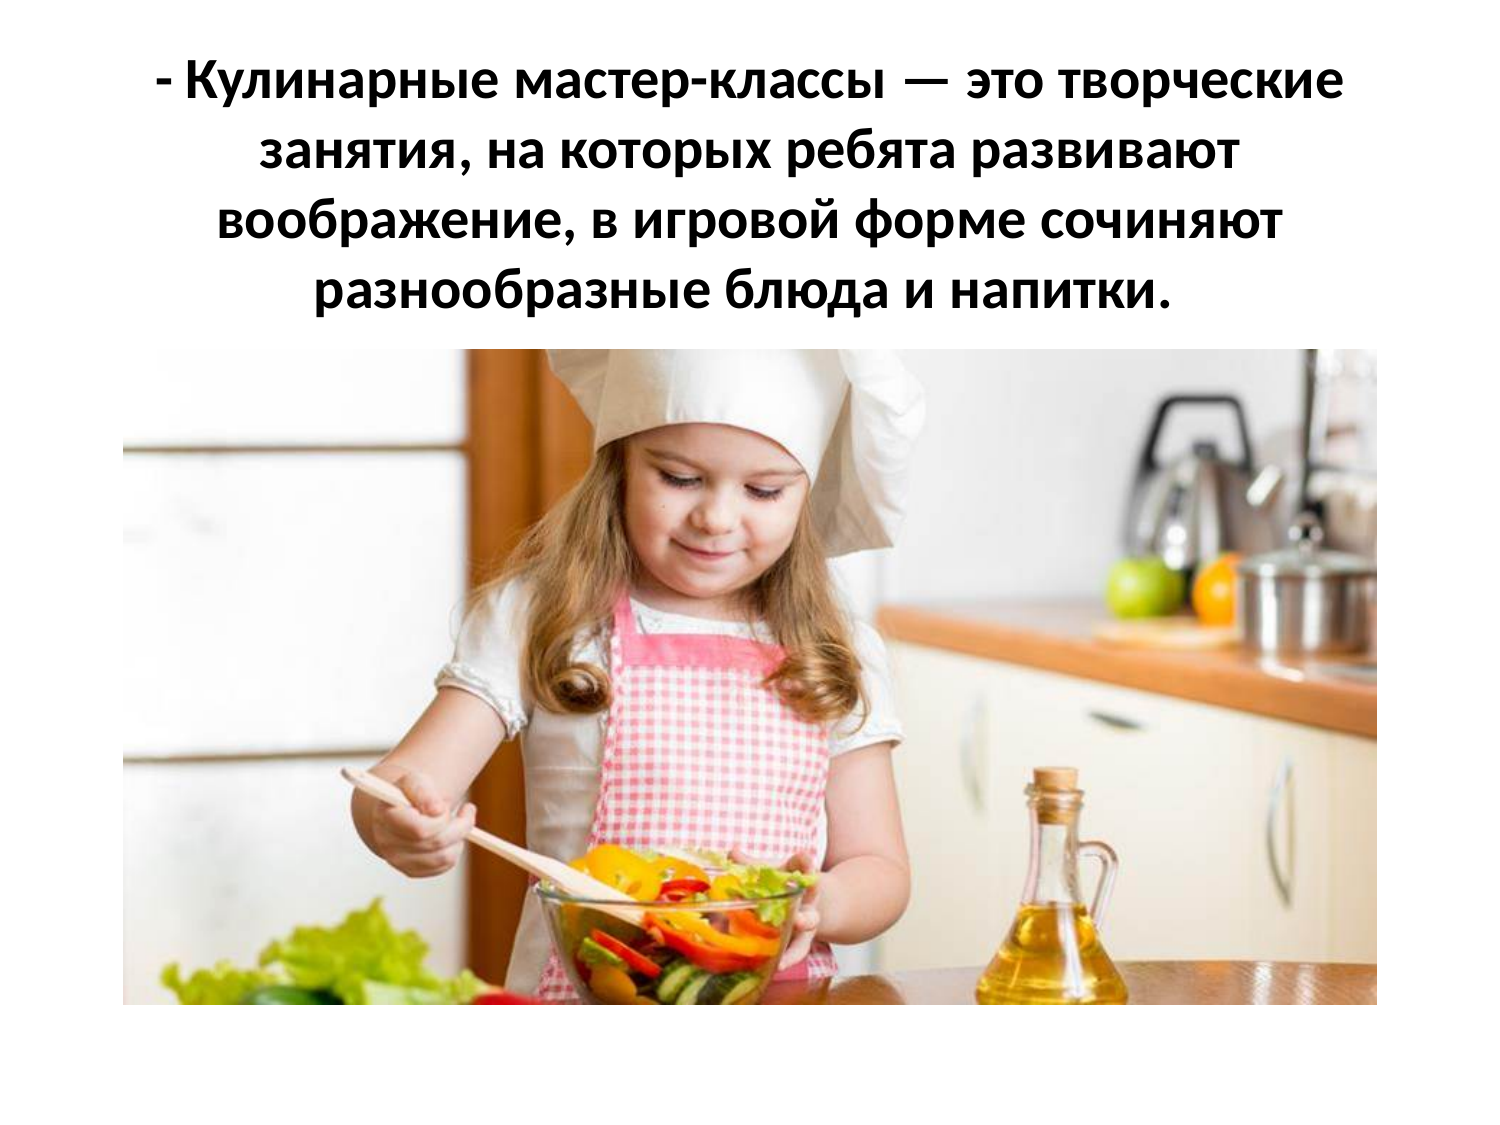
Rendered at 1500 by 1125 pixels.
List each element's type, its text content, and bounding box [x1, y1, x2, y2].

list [123, 349, 1377, 1006]
title - Кулинарные мастер-классы — это творческие занятия, на которых ребята развивают воображение, в игровой форме сочиняют разнообразные блюда и напитки. [75, 45, 1425, 386]
